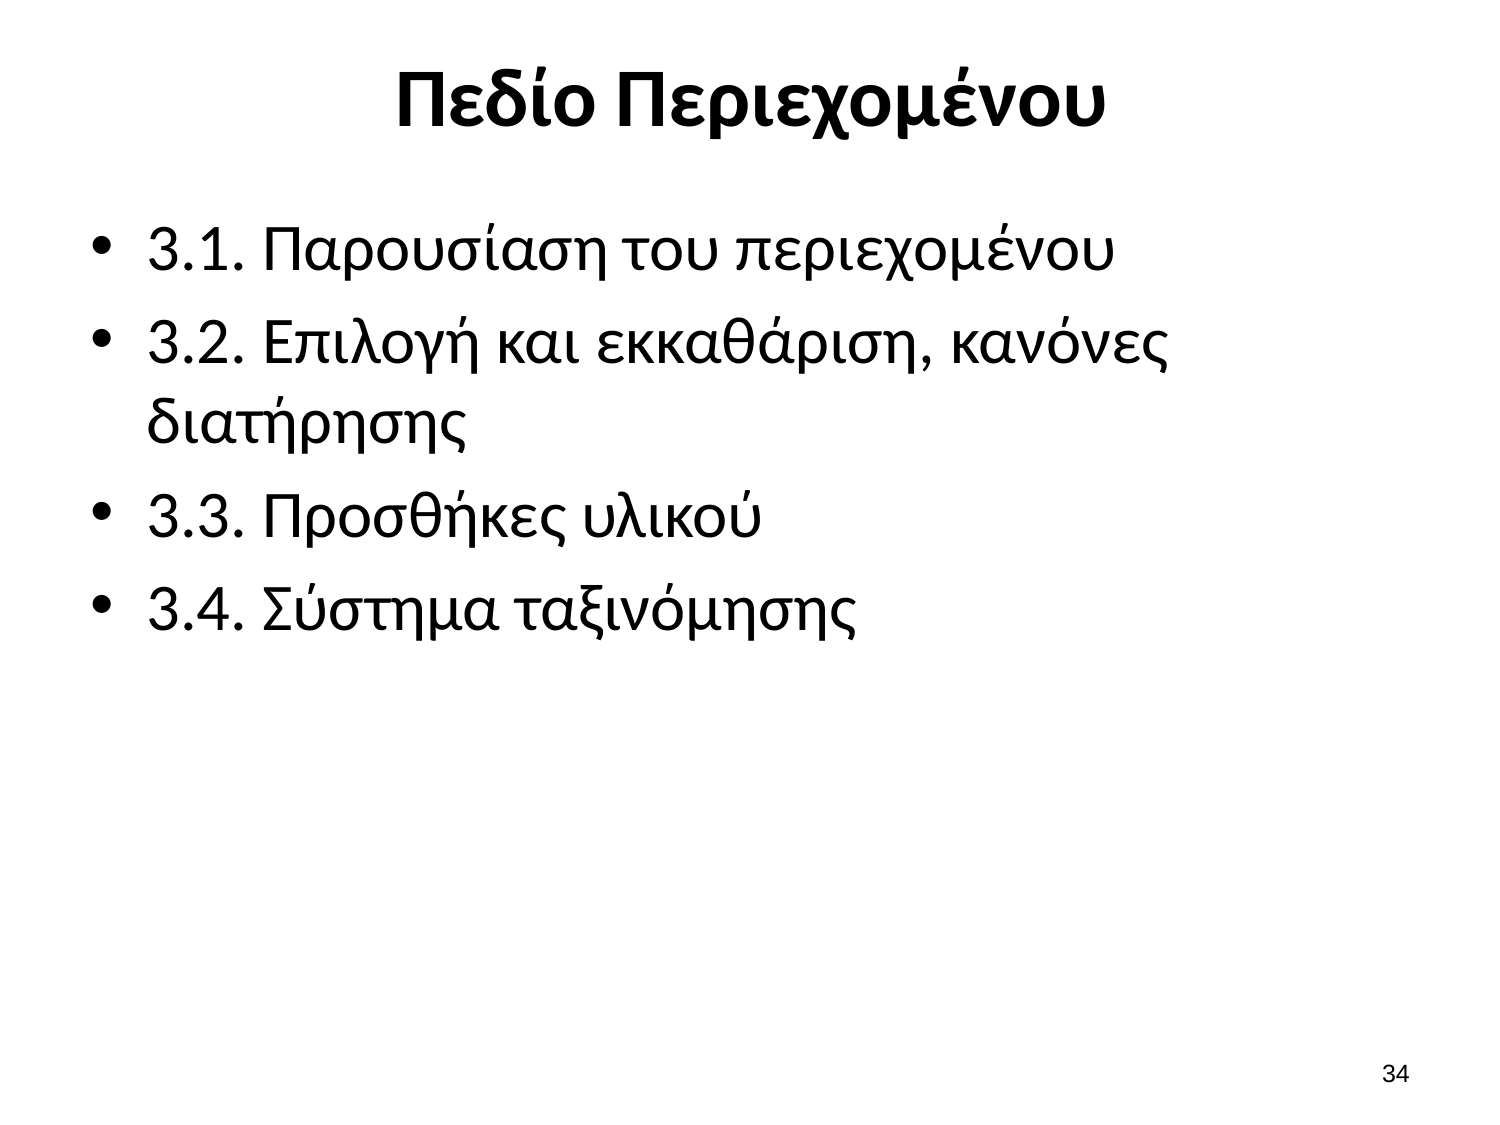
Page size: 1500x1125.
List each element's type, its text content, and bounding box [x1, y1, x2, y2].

title Πεδίο Περιεχομένου [76, 19, 1427, 169]
list 3.1. Παρουσίαση του περιεχομένου 3.2. Επιλογή και εκκαθάριση, κανόνες διατήρησης 3.3. Προσθήκες υλικού 3.4. Σύστημα ταξινόμησης [75, 196, 1425, 1024]
slide_number 33 [1074, 1042, 1425, 1103]
